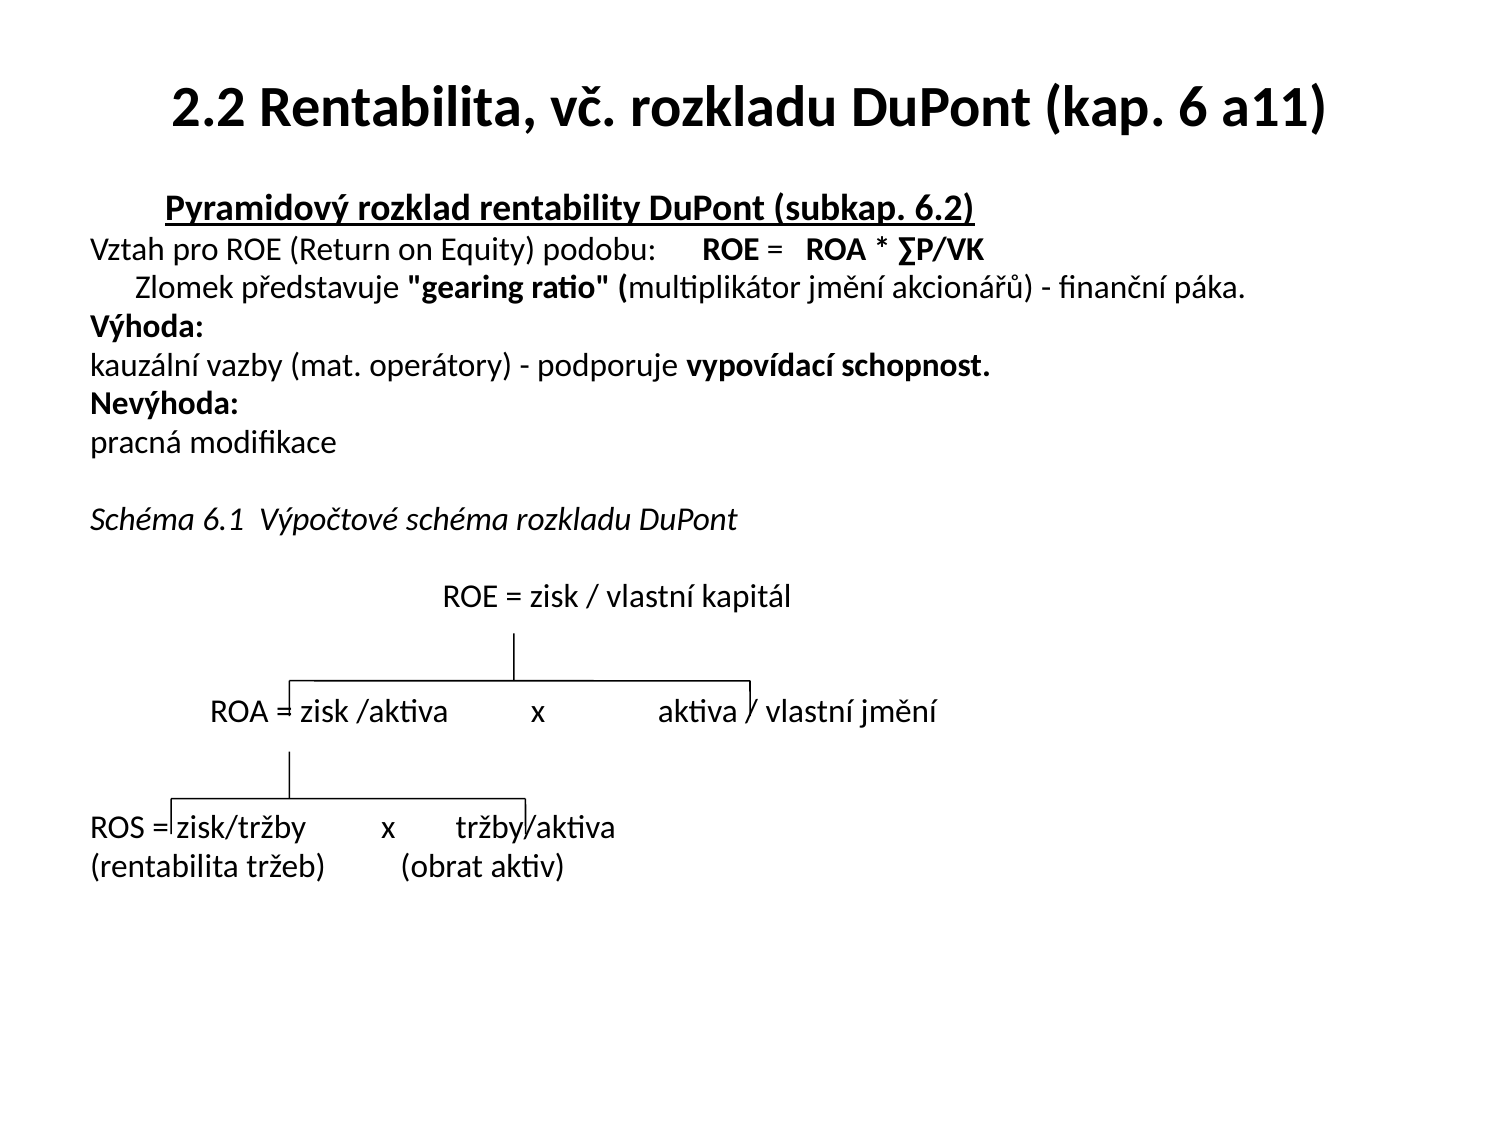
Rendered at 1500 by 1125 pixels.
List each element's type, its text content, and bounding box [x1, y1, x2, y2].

title 2.2 Rentabilita, vč. rozkladu DuPont (kap. 6 a11) [74, 44, 1426, 162]
list Pyramidový rozklad rentability DuPont (subkap. 6.2) Vztah pro ROE (Return on Equity) podobu: ROE = ROA * ∑P/VK Zlomek představuje "gearing ratio" (multiplikátor jmění akcionářů) - finanční páka. Výhoda: kauzální vazby (mat. operátory) - podporuje vypovídací schopnost. Nevýhoda: pracná modifikace Schéma 6.1 Výpočtové schéma rozkladu DuPont ROE = zisk / vlastní kapitál ROA = zisk /aktiva x aktiva / vlastní jmění ROS = zisk/tržby x tržby/aktiva (rentabilita tržeb) (obrat aktiv) [74, 184, 1426, 1006]
